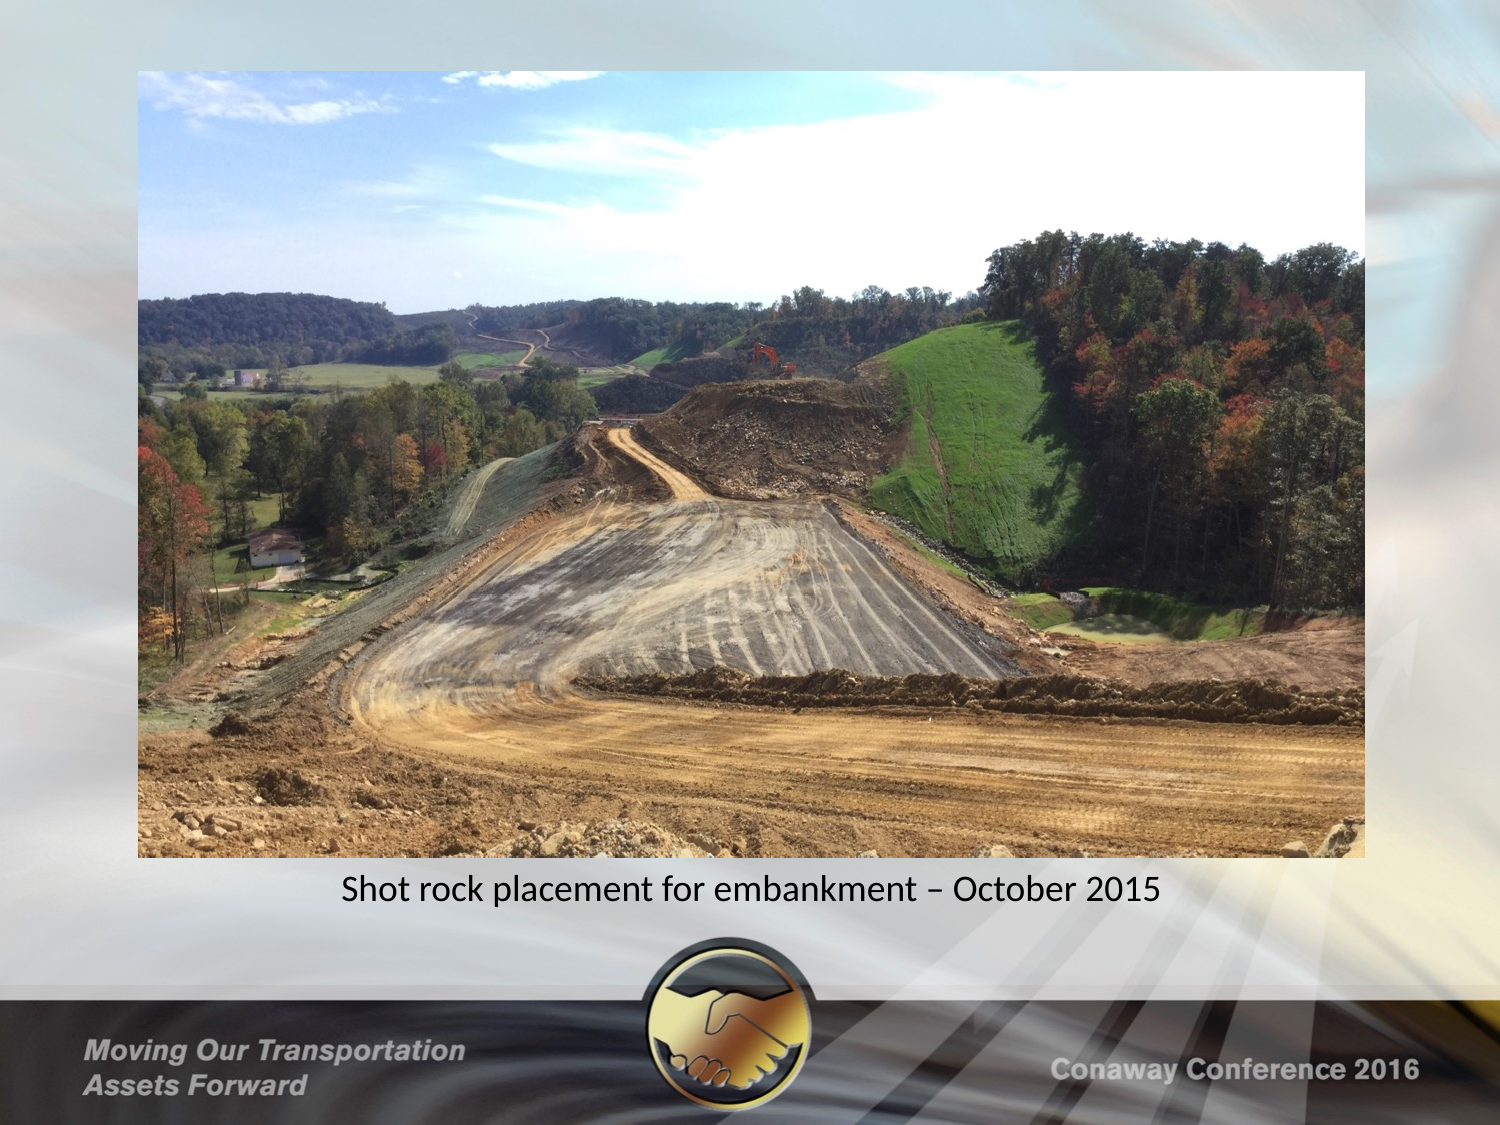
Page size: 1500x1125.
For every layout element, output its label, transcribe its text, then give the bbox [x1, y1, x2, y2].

picture [0, 0, 1500, 1125]
text_box Shot rock placement for embankment – October 2015 [82, 856, 1422, 917]
